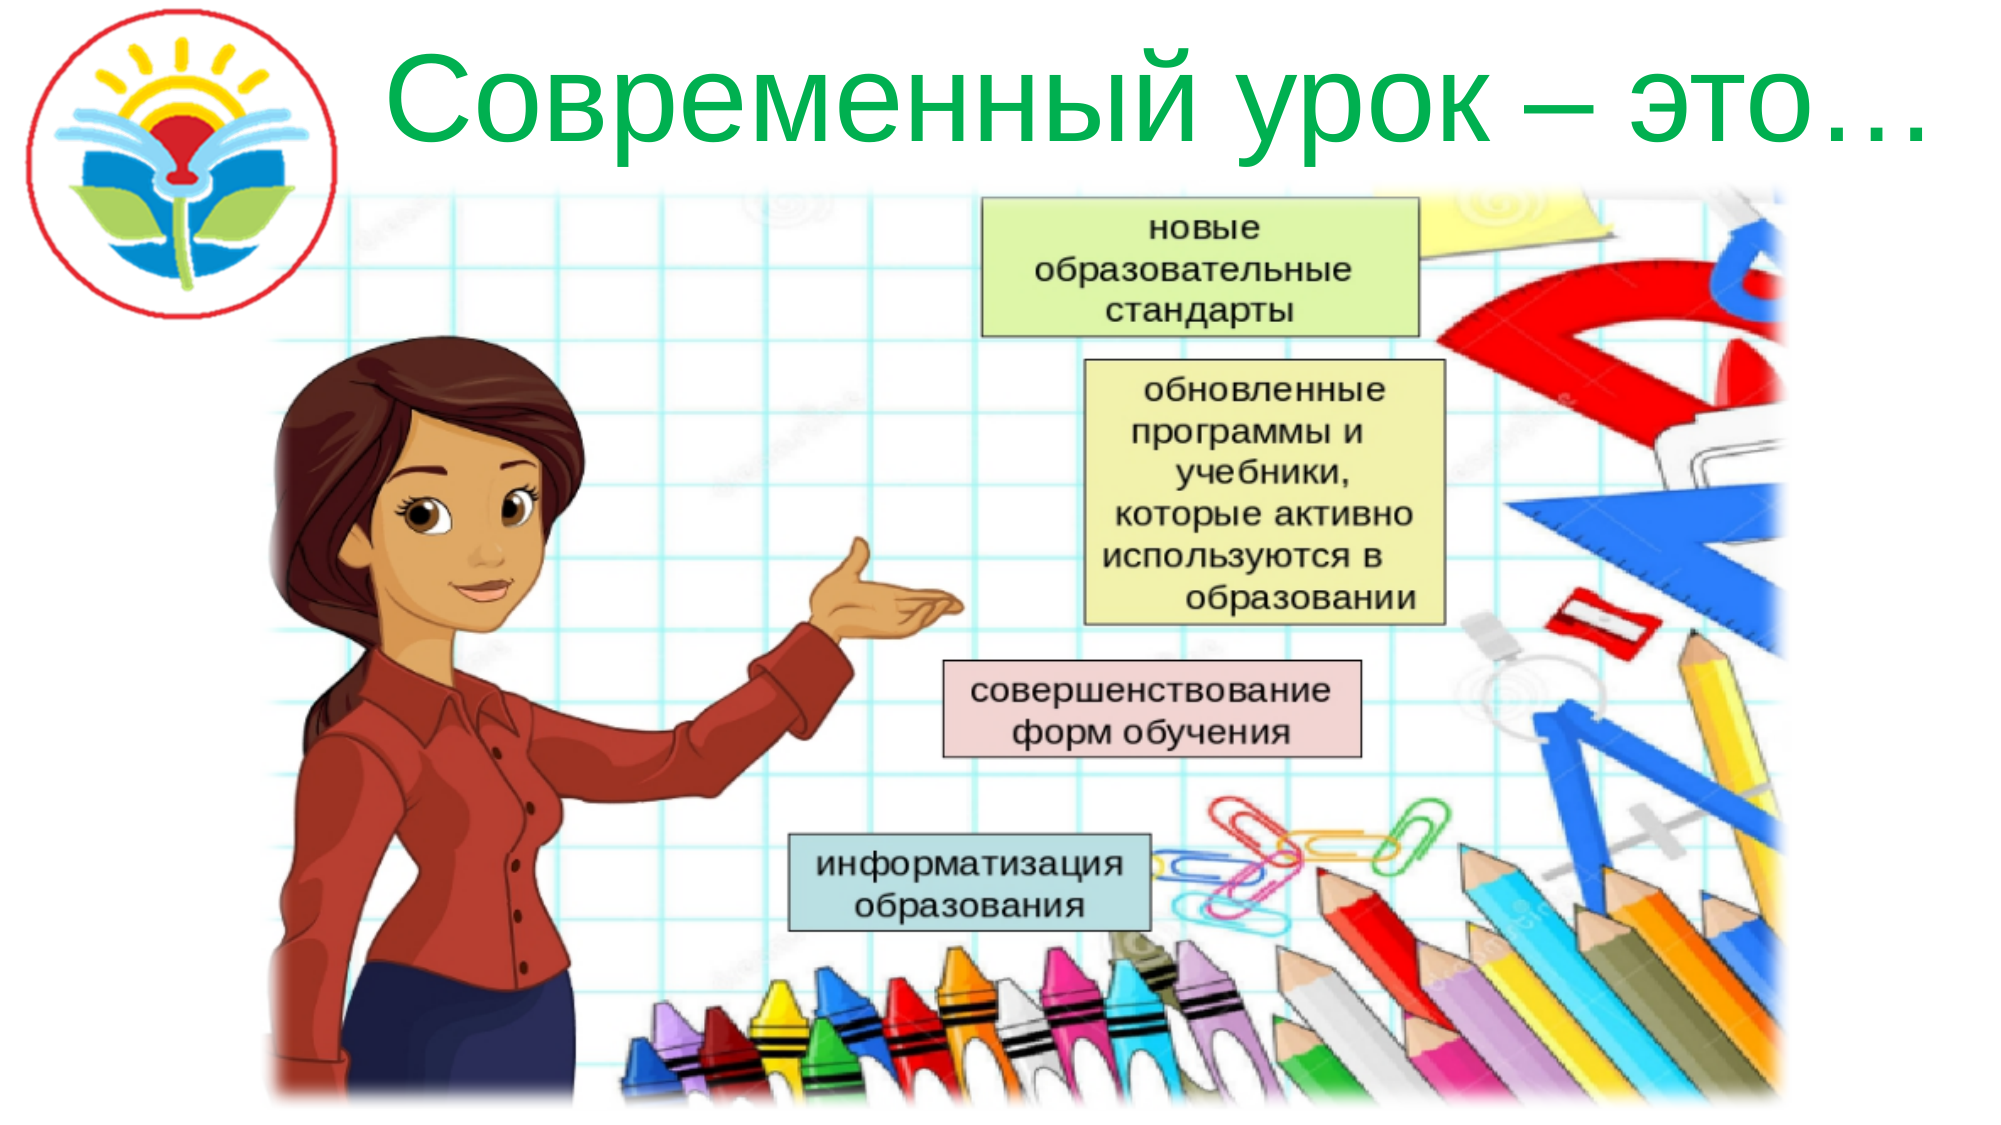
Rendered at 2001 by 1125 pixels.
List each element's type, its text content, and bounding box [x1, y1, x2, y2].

text_box Современный урок – это… [347, 0, 2000, 208]
picture [0, 0, 1792, 1113]
